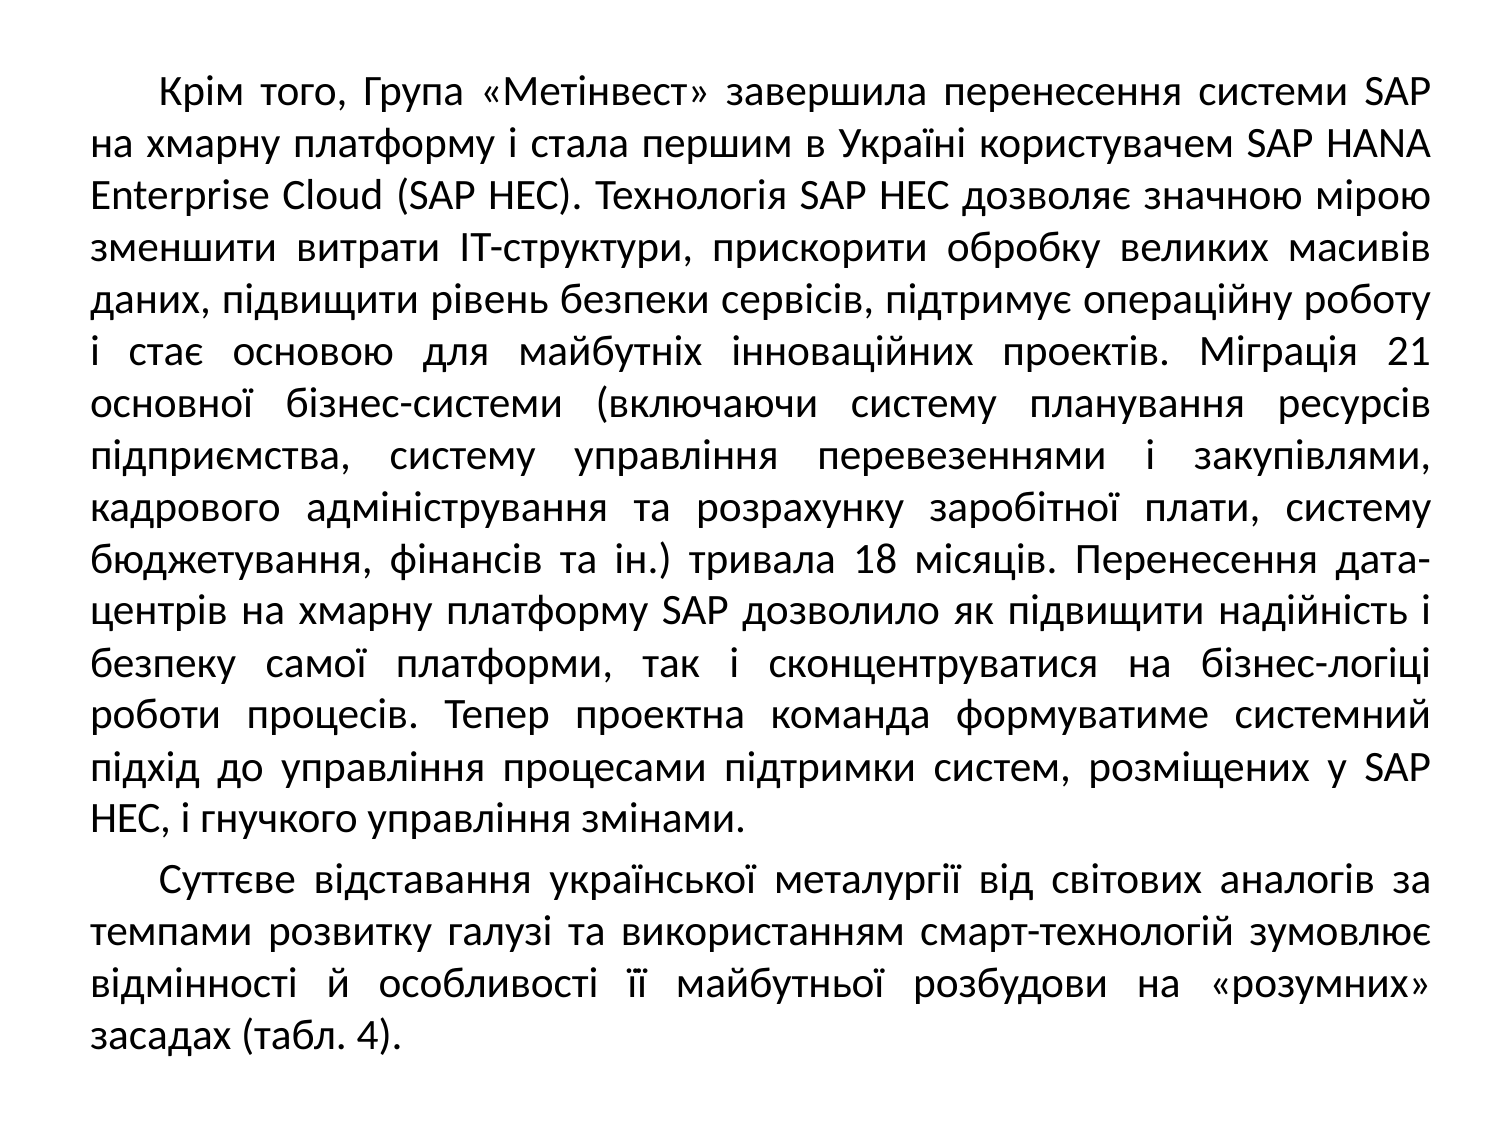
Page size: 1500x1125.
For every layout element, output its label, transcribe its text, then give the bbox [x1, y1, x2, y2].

list Крім того, Група «Метінвест» завершила перенесення системи SAP на хмарну платформу і стала першим в Україні користувачем SAP HANA Enterprise Cloud (SAP HEC). Технологія SAP HEC дозволяє значною мірою зменшити витрати ІТ-структури, прискорити обробку великих масивів даних, підвищити рівень безпеки сервісів, підтримує операційну роботу і стає основою для майбутніх інноваційних проектів. Міграція 21 основної бізнес-системи (включаючи систему планування ресурсів підприємства, систему управління перевезеннями і закупівлями, кадрового адміністрування та розрахунку заробітної плати, систему бюджетування, фінансів та ін.) тривала 18 місяців. Перенесення дата-центрів на хмарну платформу SAP дозволило як підвищити надійність і безпеку самої платформи, так і сконцентруватися на бізнес-логіці роботи процесів. Тепер проектна команда формуватиме системний підхід до управління процесами підтримки систем, розміщених у SAP НЕС, і гнучкого управління змінами. Суттєве відставання української металургії від світових аналогів за темпами розвитку галузі та використанням смарт-технологій зумовлює відмінності й особливості її майбутньої розбудови на «розумних» засадах (табл. 4). [75, 54, 1447, 1094]
